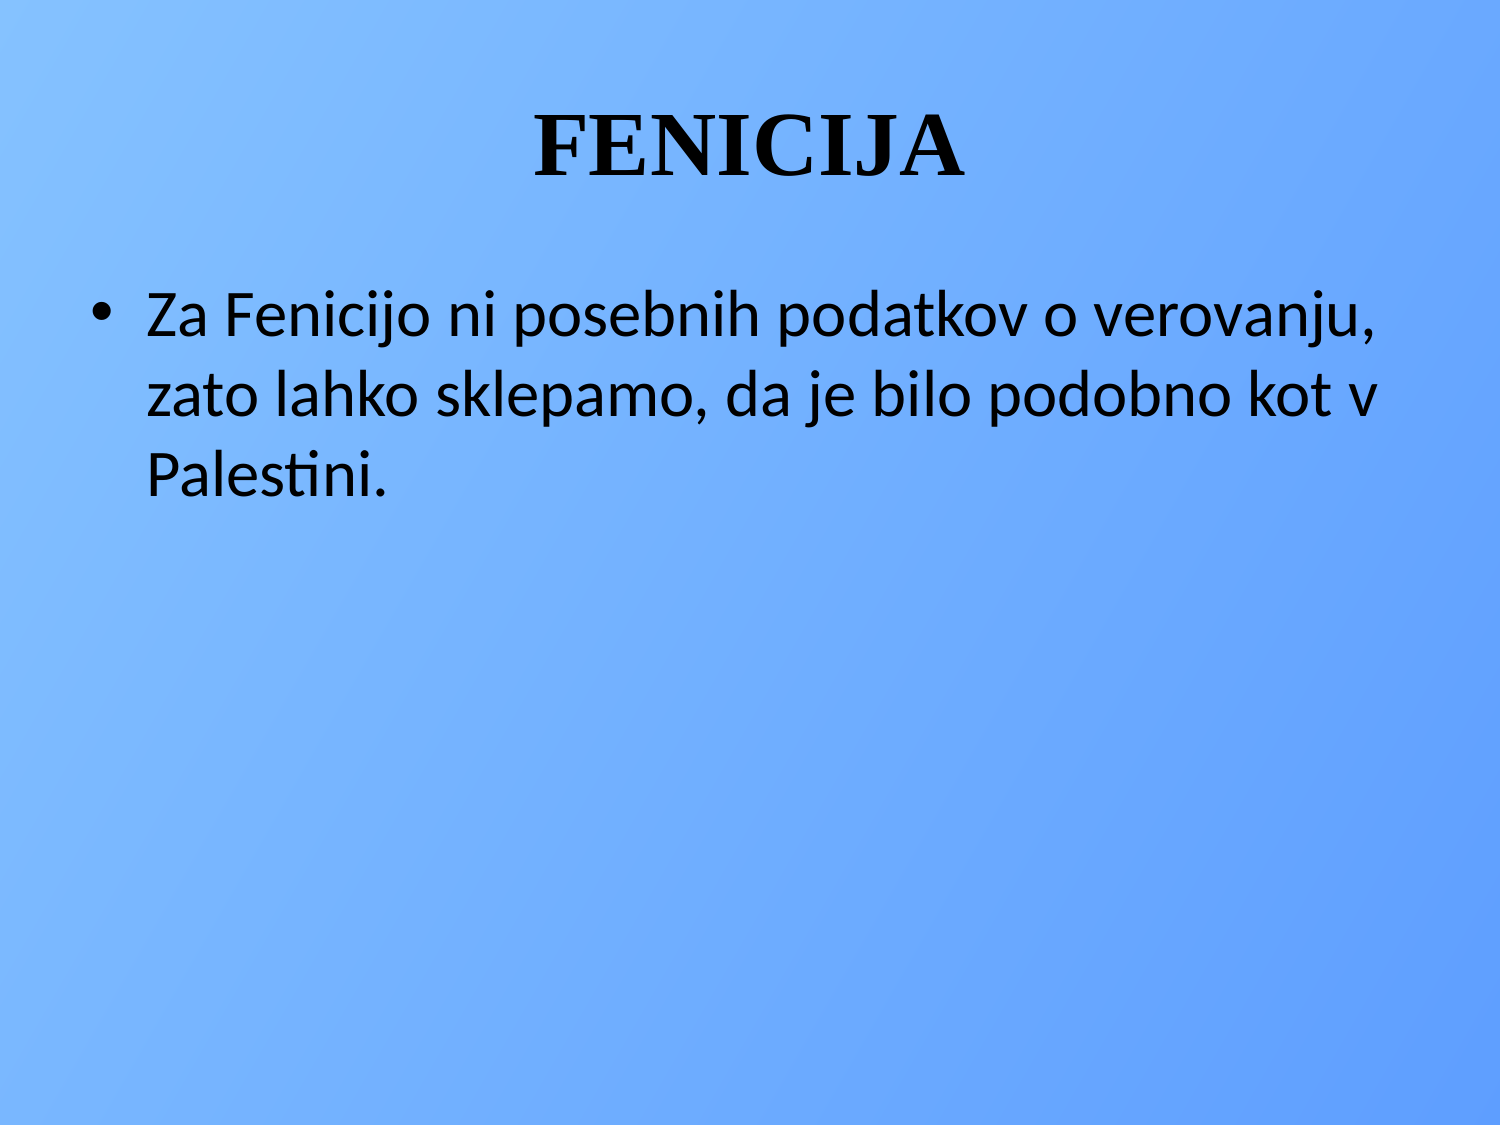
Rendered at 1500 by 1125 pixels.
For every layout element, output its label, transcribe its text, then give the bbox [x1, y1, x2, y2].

list Za Fenicijo ni posebnih podatkov o verovanju, zato lahko sklepamo, da je bilo podobno kot v Palestini. [75, 262, 1425, 1005]
title FENICIJA [75, 45, 1425, 233]
